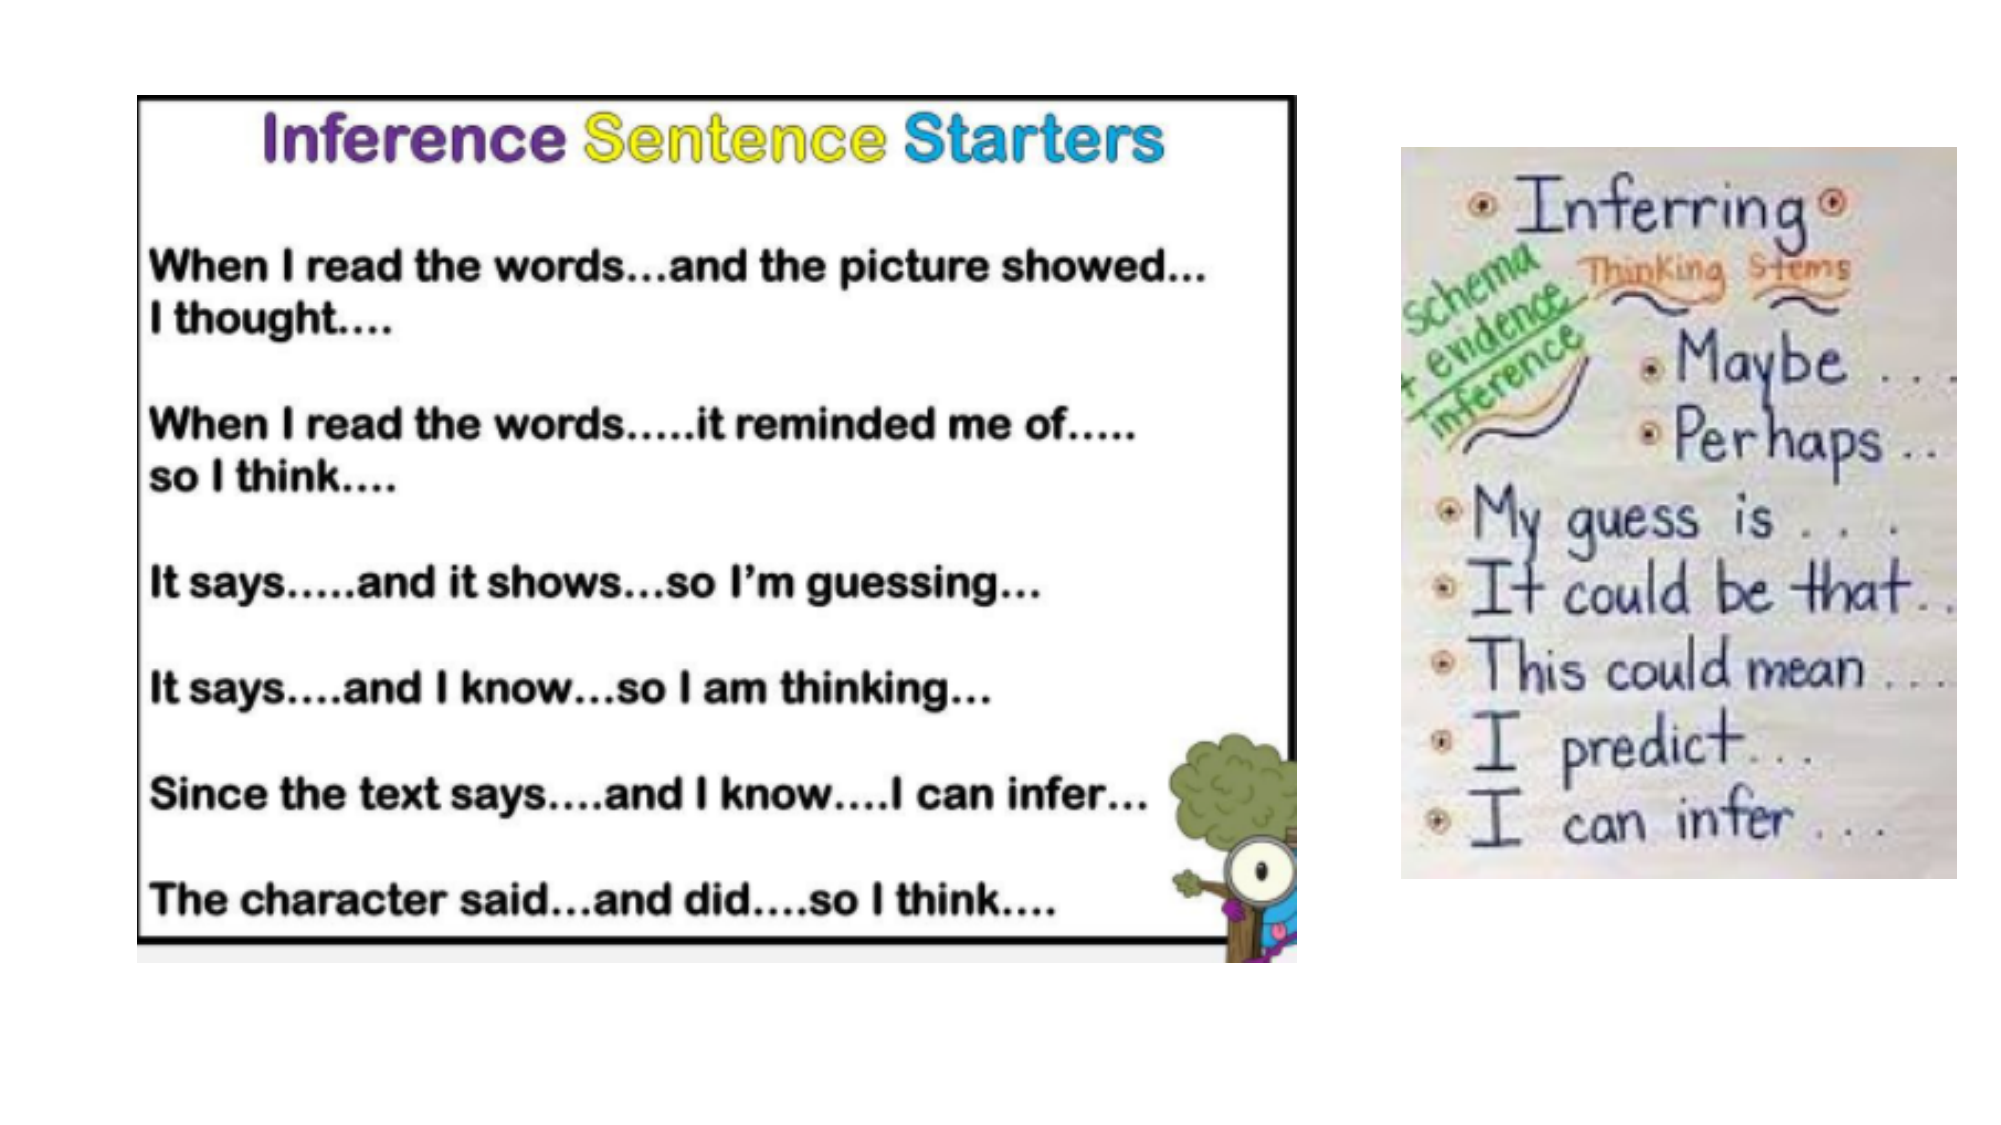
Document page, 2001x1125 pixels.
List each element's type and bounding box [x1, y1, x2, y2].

list [1401, 147, 1957, 879]
picture [137, 95, 1297, 963]
